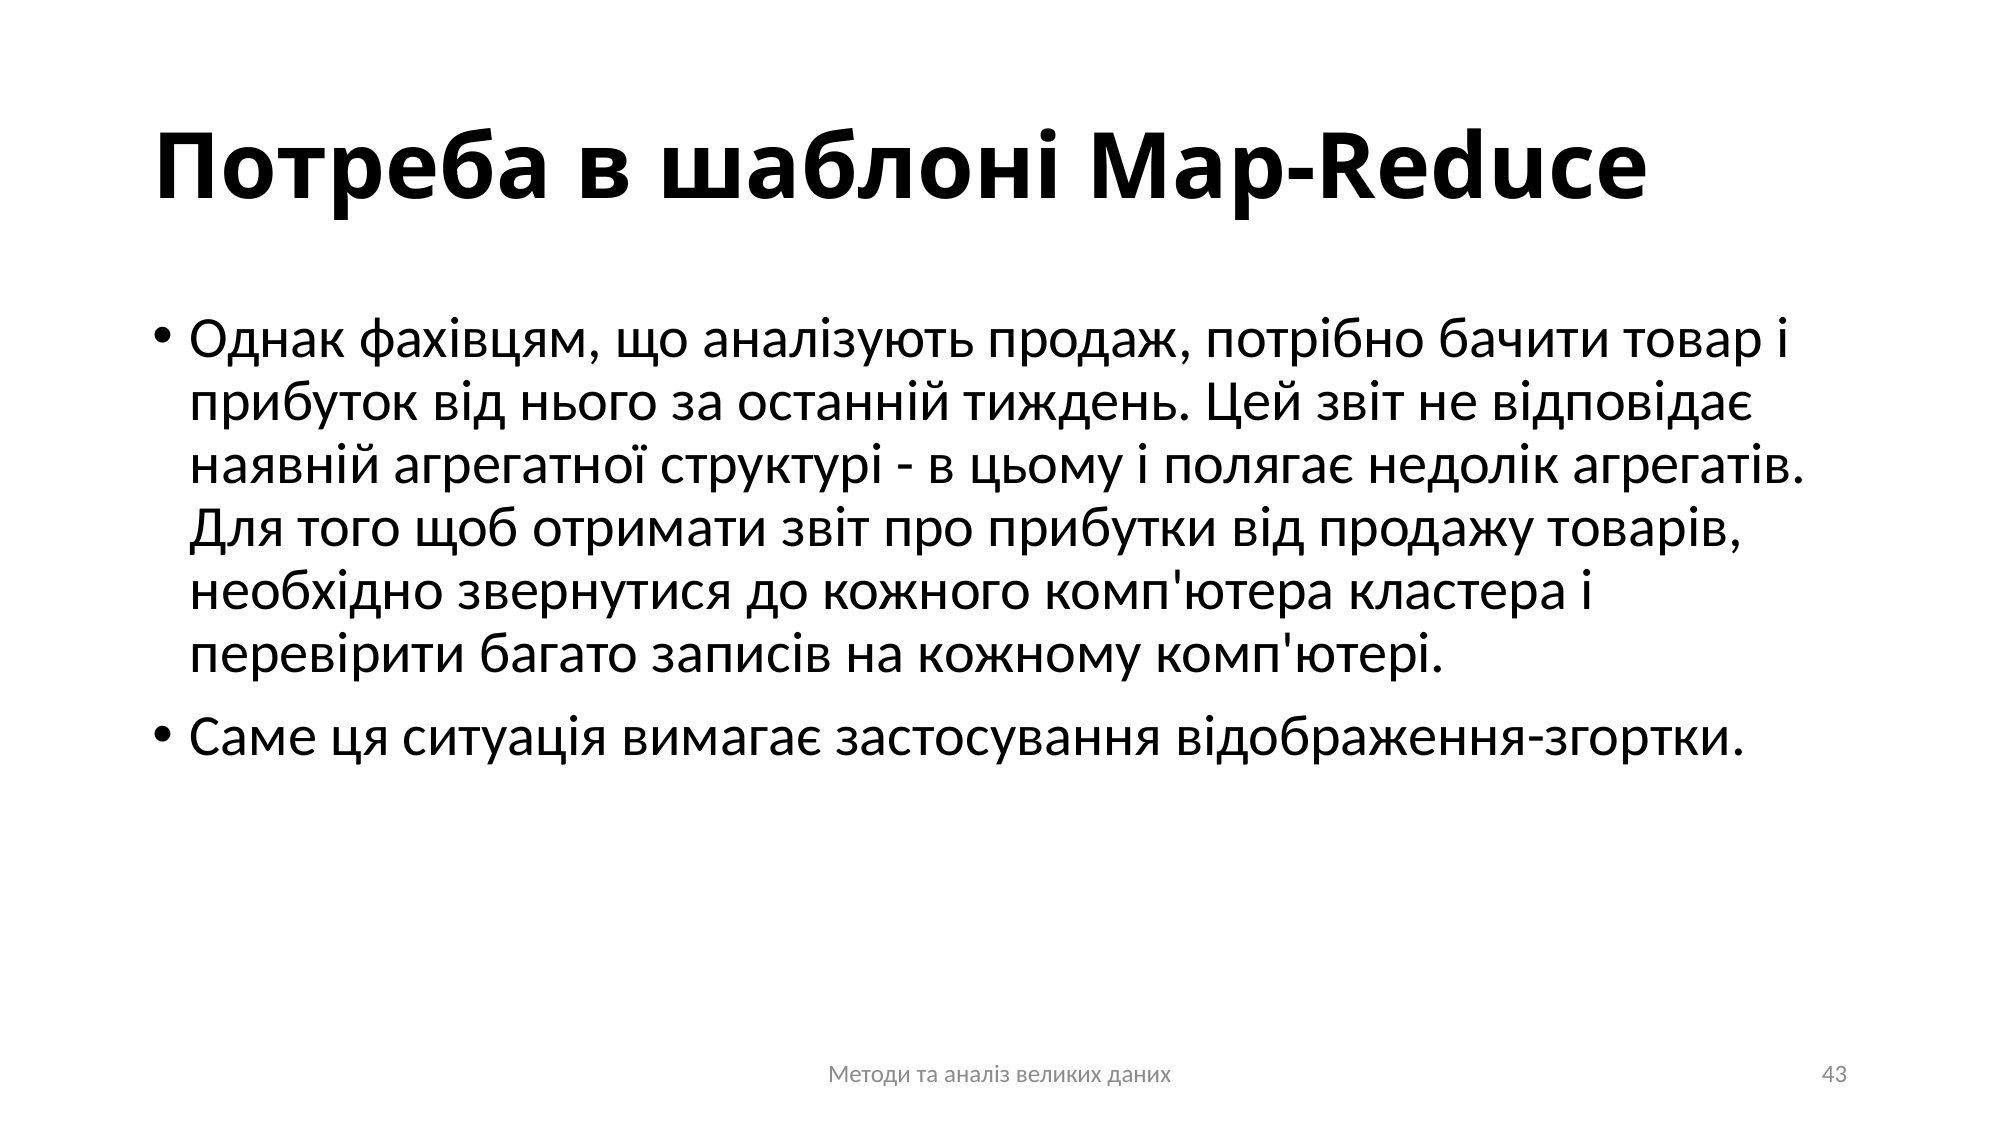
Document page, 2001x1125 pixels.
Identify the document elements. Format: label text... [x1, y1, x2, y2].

list Однак фахівцям, що аналізують продаж, потрібно бачити товар і прибуток від нього за останній тиждень. Цей звіт не відповідає наявній агрегатної структурі - в цьому і полягає недолік агрегатів. Для того щоб отримати звіт про прибутки від продажу товарів, необхідно звернутися до кожного комп'ютера кластера і перевірити багато записів на кожному комп'ютері. Саме ця ситуація вимагає застосування відображення-згортки. [137, 299, 1863, 1014]
slide_number 43 [1412, 1042, 1863, 1103]
title Потреба в шаблоні Map-Reduce [137, 59, 1863, 278]
footer Методи та аналіз великих даних [662, 1042, 1338, 1103]
